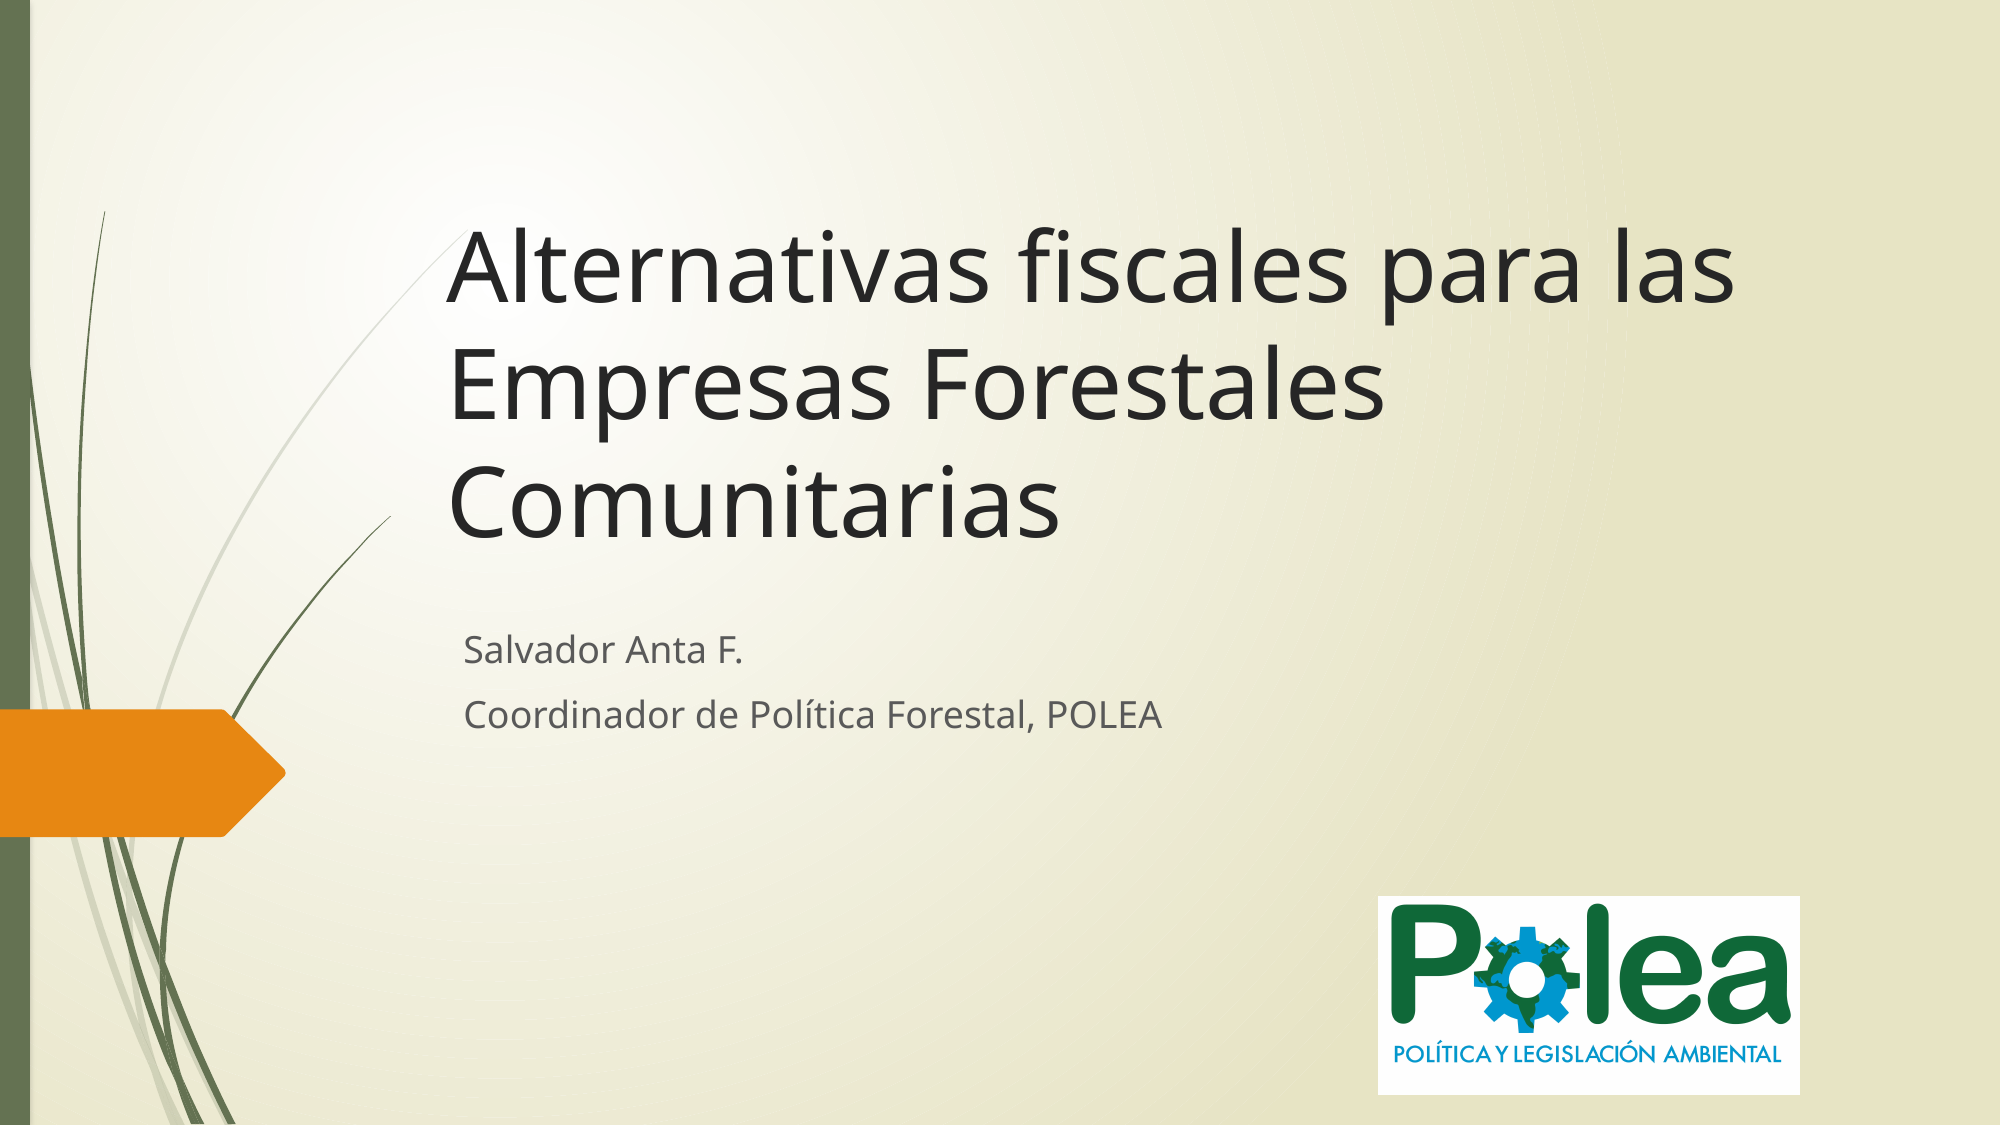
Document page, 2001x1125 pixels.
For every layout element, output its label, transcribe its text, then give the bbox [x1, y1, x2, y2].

subtitle Salvador Anta F. Coordinador de Política Forestal, POLEA [448, 618, 1911, 803]
title Alternativas fiscales para las Empresas Forestales Comunitarias [431, 192, 1894, 565]
picture [1378, 896, 1801, 1096]
